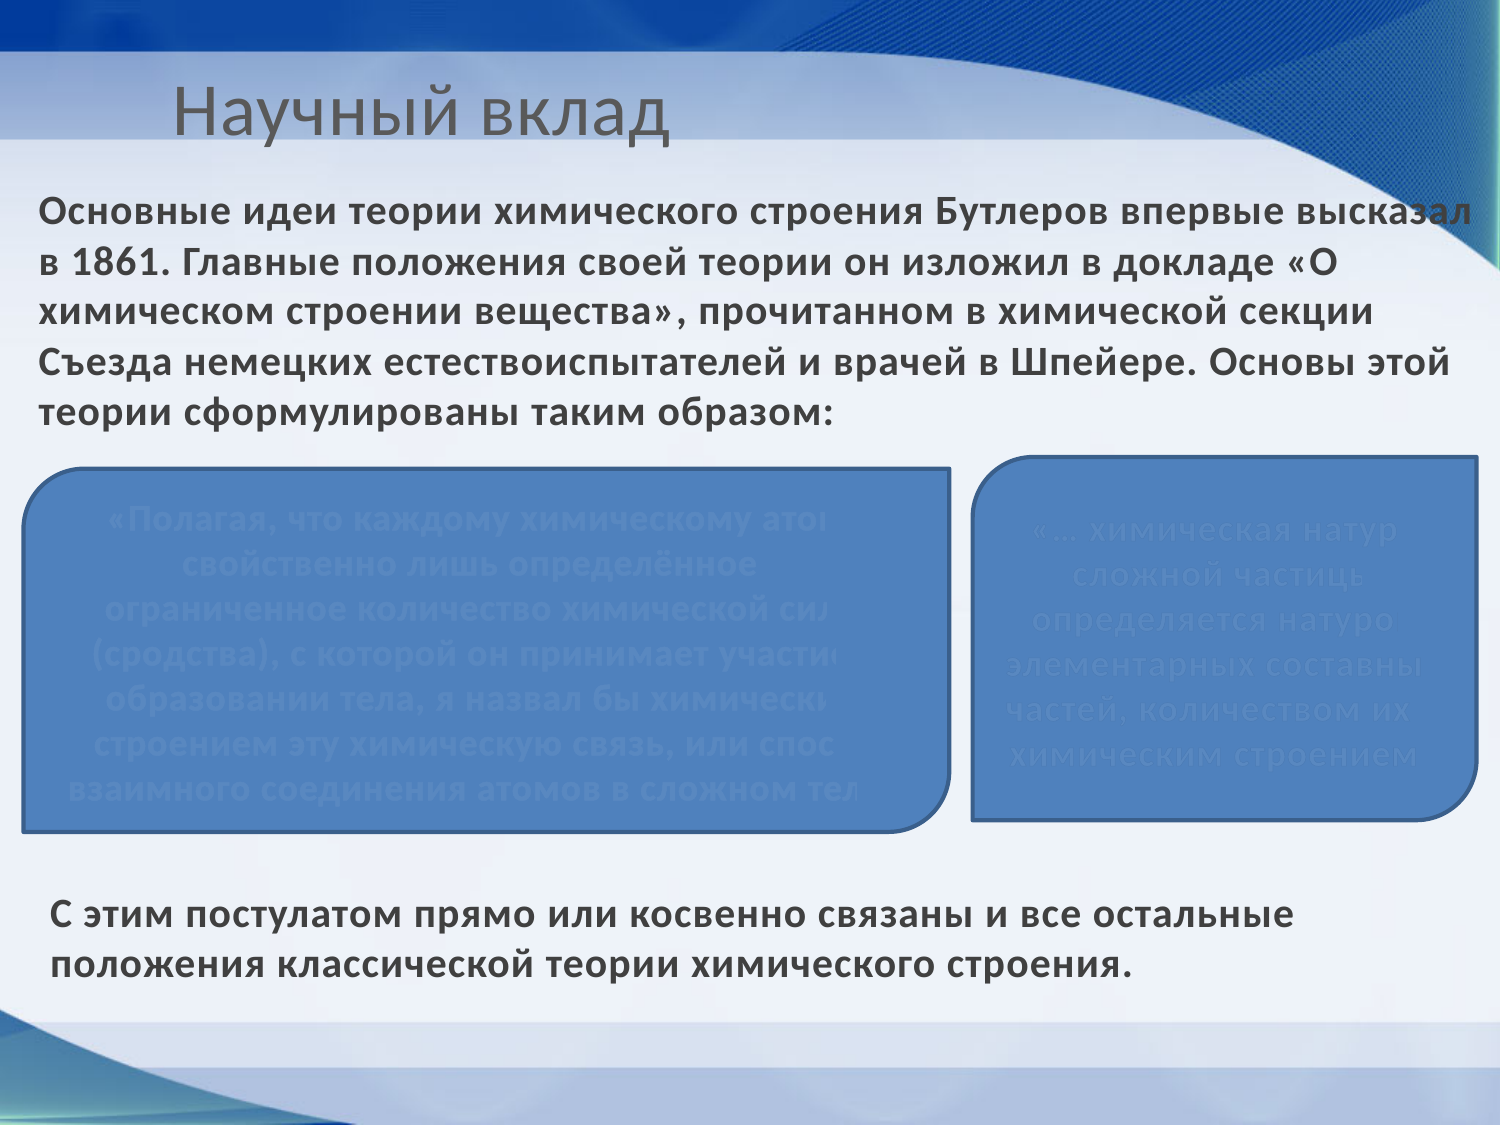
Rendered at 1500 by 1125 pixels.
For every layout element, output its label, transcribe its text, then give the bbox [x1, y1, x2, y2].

picture [0, 0, 1500, 1125]
text_box Основные идеи теории химического строения Бутлеров впервые высказал в 1861. Главные положения своей теории он изложил в докладе «О химическом строении вещества», прочитанном в химической секции Съезда немецких естествоиспытателей и врачей в Шпейере. Основы этой теории сформулированы таким образом: [23, 175, 1500, 856]
text_box «… химическая натура сложной частицы определяется натурой элементарных составных частей, количеством их и химическим строением» [970, 454, 1479, 823]
text_box Научный вклад [0, 46, 1079, 164]
text_box С этим постулатом прямо или косвенно связаны и все остальные положения классической теории химического строения. [35, 878, 1500, 994]
text_box «Полагая, что каждому химическому атому свойственно лишь определённое и ограниченное количество химической силы (сродства), с которой он принимает участие в образовании тела, я назвал бы химическим строением эту химическую связь, или способ взаимного соединения атомов в сложном теле» [21, 466, 952, 835]
